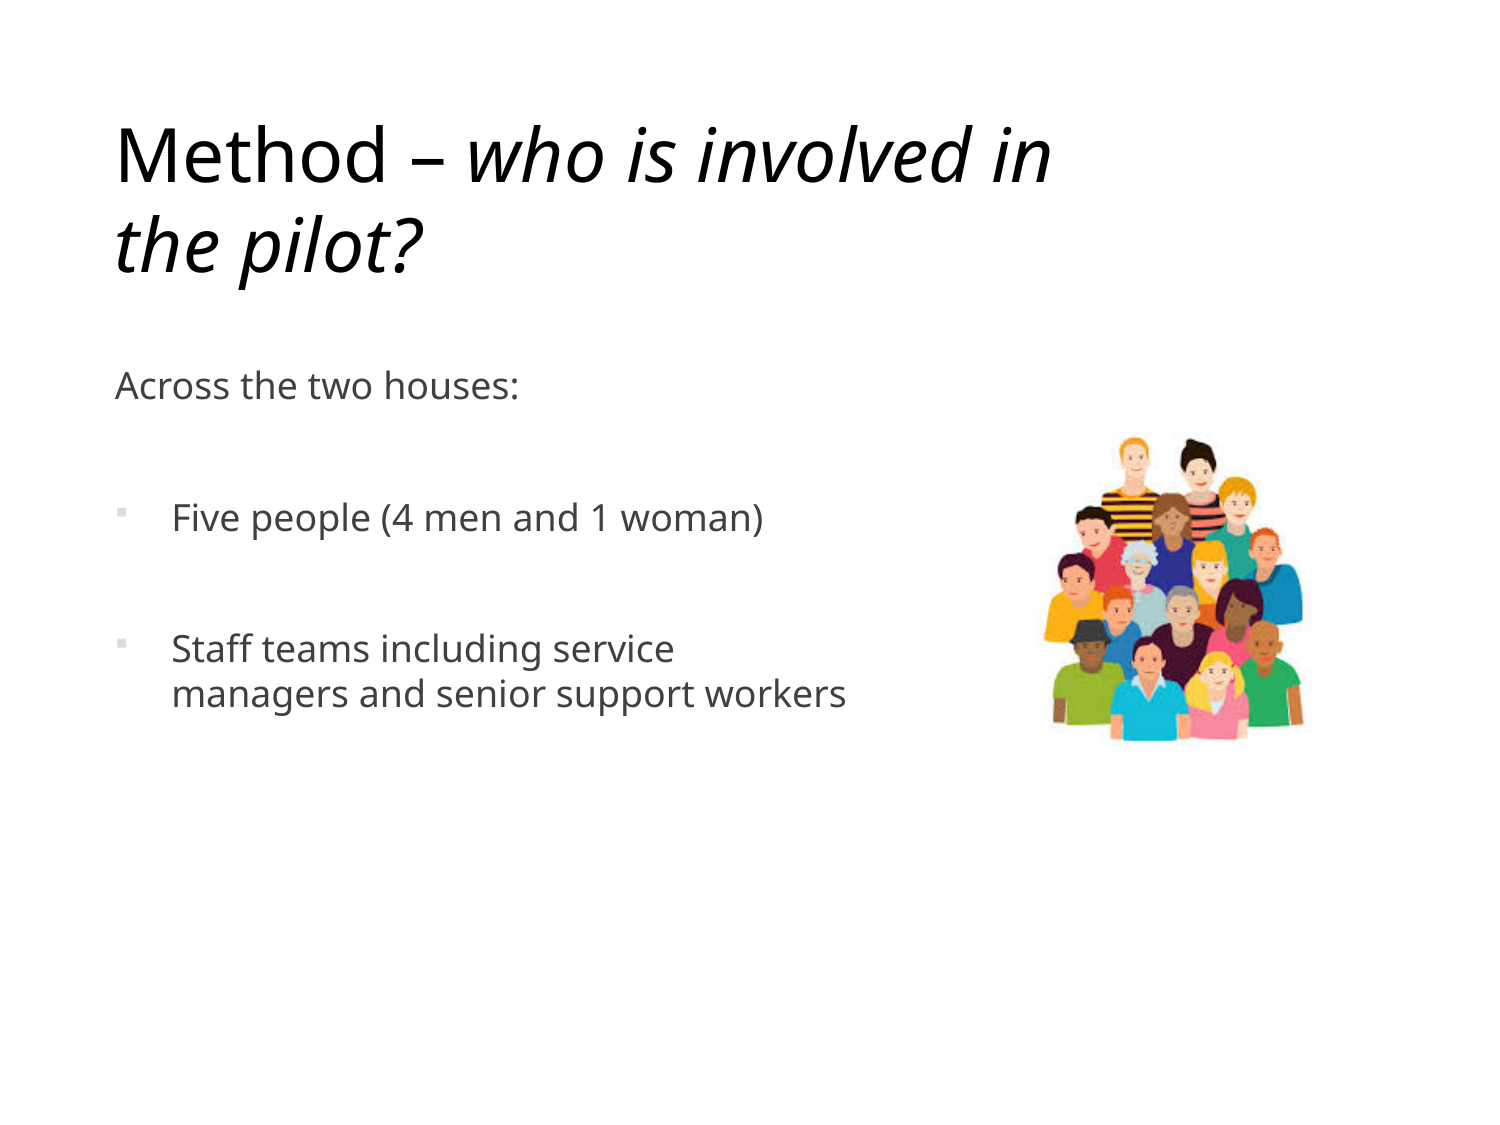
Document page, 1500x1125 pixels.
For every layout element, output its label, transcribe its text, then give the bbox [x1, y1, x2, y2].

title Method – who is involved in the pilot? [99, 99, 1142, 317]
list Across the two houses: Five people (4 men and 1 woman) Staff teams including service managers and senior support workers [99, 354, 869, 992]
picture [985, 432, 1373, 752]
